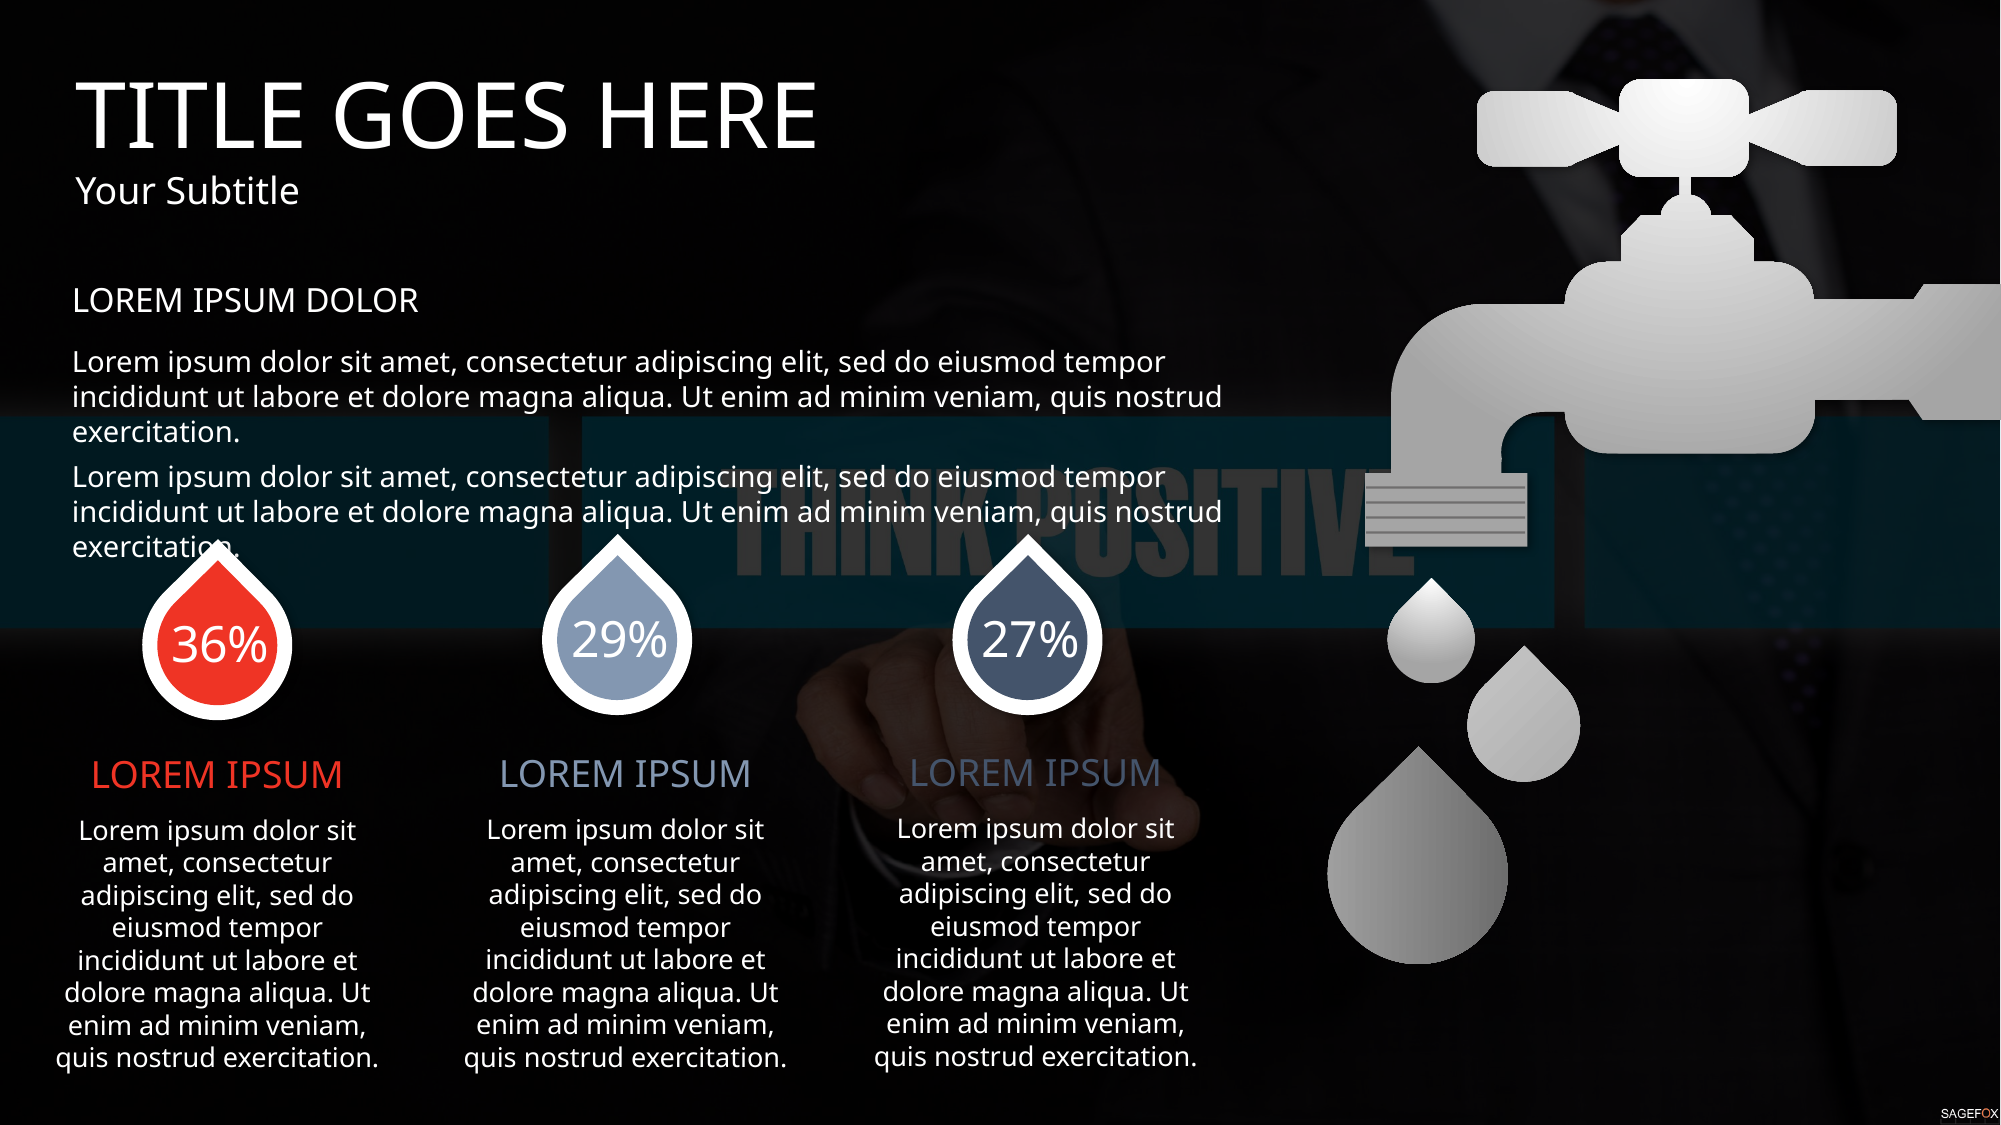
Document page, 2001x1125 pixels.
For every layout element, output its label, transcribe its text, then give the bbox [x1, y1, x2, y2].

text_box [1386, 576, 1476, 685]
text_box LOREM IPSUM Lorem ipsum dolor sit amet, consectetur adipiscing elit, sed do eiusmod tempor incididunt ut labore et dolore magna aliqua. Ut enim ad minim veniam, quis nostrud exercitation. [445, 742, 806, 1080]
text_box [1326, 745, 1509, 965]
text_box LOREM IPSUM Lorem ipsum dolor sit amet, consectetur adipiscing elit, sed do eiusmod tempor incididunt ut labore et dolore magna aliqua. Ut enim ad minim veniam, quis nostrud exercitation. [37, 743, 398, 1081]
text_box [142, 570, 293, 721]
text_box LOREM IPSUM DOLOR Lorem ipsum dolor sit amet, consectetur adipiscing elit, sed do eiusmod tempor incididunt ut labore et dolore magna aliqua. Ut enim ad minim veniam, quis nostrud exercitation. Lorem ipsum dolor sit amet, consectetur adipiscing elit, sed do eiusmod tempor incididunt ut labore et dolore magna aliqua. Ut enim ad minim veniam, quis nostrud exercitation. [57, 271, 1275, 571]
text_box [952, 564, 1103, 715]
text_box [1466, 644, 1582, 783]
picture [0, 0, 2001, 1125]
text_box LOREM IPSUM Lorem ipsum dolor sit amet, consectetur adipiscing elit, sed do eiusmod tempor incididunt ut labore et dolore magna aliqua. Ut enim ad minim veniam, quis nostrud exercitation. [855, 741, 1216, 1079]
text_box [1364, 79, 2000, 547]
text_box TITLE GOES HERE Your Subtitle [60, 49, 1036, 220]
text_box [542, 564, 693, 715]
